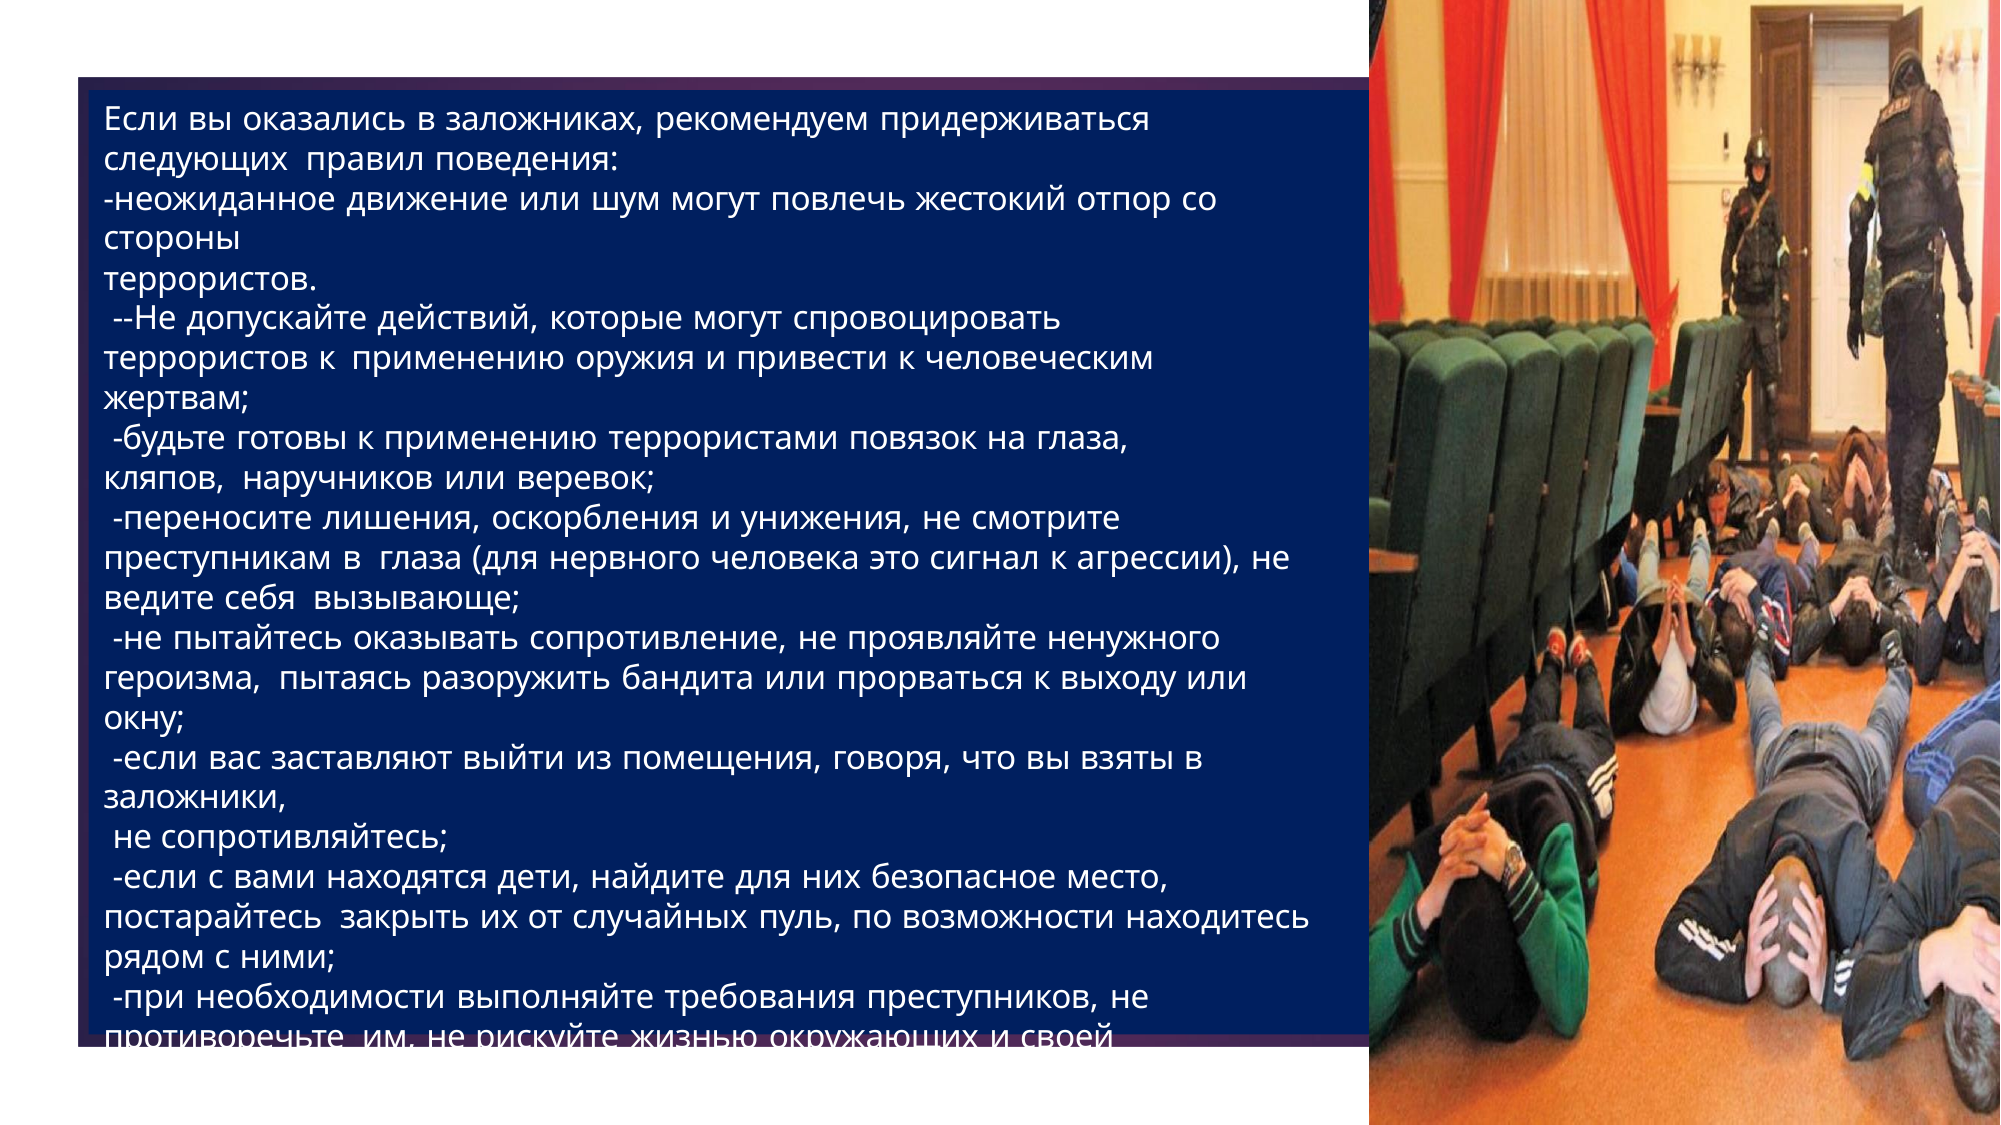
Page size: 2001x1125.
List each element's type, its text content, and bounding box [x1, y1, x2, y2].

text_box Если вы оказались в заложниках, рекомендуем придерживаться следующих правил поведения: -неожиданное движение или шум могут повлечь жестокий отпор со стороны террористов. --Не допускайте действий, которые могут спровоцировать террористов к применению оружия и привести к человеческим жертвам; -будьте готовы к применению террористами повязок на глаза, кляпов, наручников или веревок; -переносите лишения, оскорбления и унижения, не смотрите преступникам в глаза (для нервного человека это сигнал к агрессии), не ведите себя вызывающе; -не пытайтесь оказывать сопротивление, не проявляйте ненужного героизма, пытаясь разоружить бандита или прорваться к выходу или окну; -если вас заставляют выйти из помещения, говоря, что вы взяты в заложники, не сопротивляйтесь; -если с вами находятся дети, найдите для них безопасное место, постарайтесь закрыть их от случайных пуль, по возможности находитесь рядом с ними; -при необходимости выполняйте требования преступников, не противоречьте им, не рискуйте жизнью окружающих и своей собственной, старайтесь не допускать истерики и паники; -в случае когда необходима медицинская помощь, говорите спокойно и кратко, не нервируя бандитов, ничего не предпринимайте, пока не получите разрешения. [101, 94, 1344, 1125]
text_box [88, 90, 1363, 1035]
picture [79, 0, 2000, 1125]
